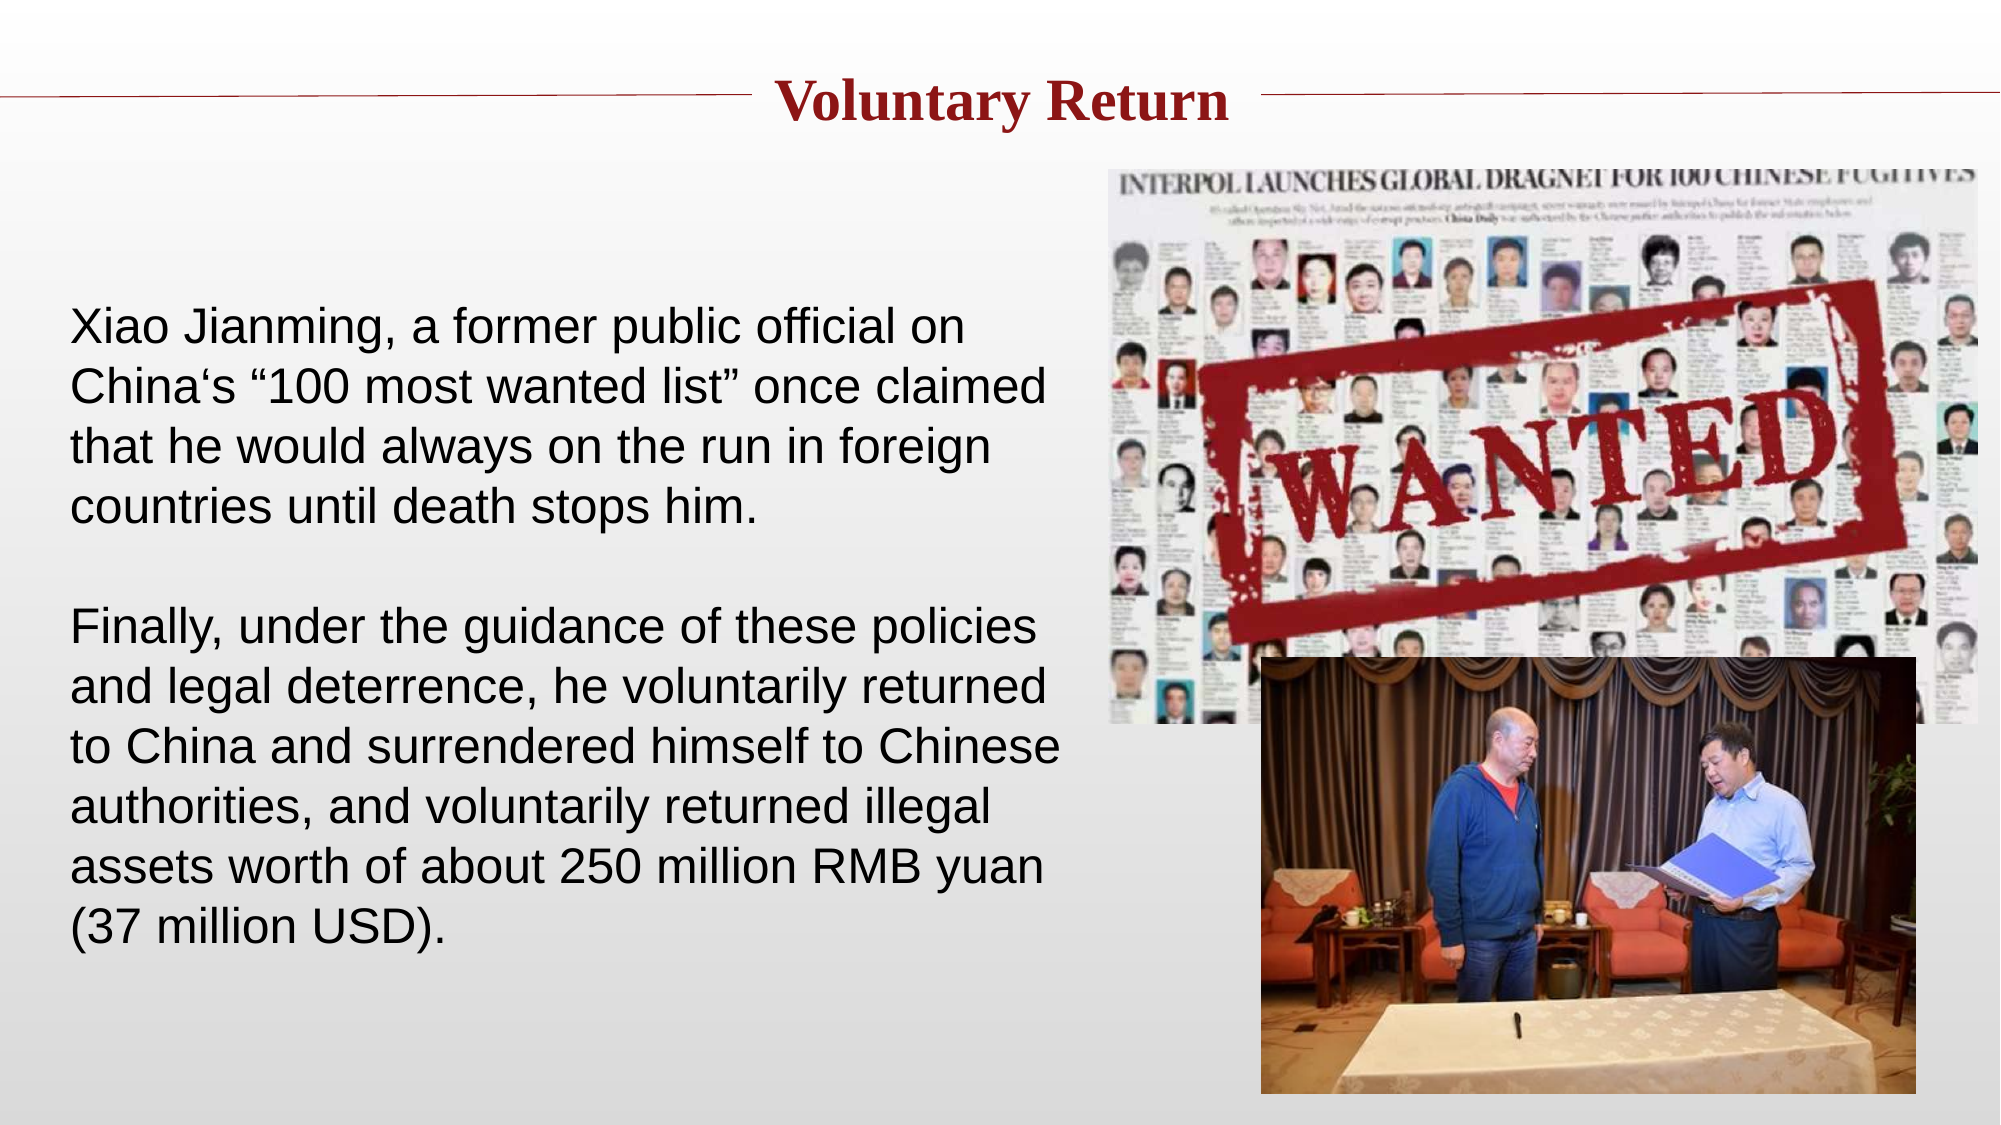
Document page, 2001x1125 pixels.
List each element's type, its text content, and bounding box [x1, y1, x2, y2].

text_box Xiao Jianming, a former public official on China‘s “100 most wanted list” once claimed that he would always on the run in foreign countries until death stops him. Finally, under the guidance of these policies and legal deterrence, he voluntarily returned to China and surrendered himself to Chinese authorities, and voluntarily returned illegal assets worth of about 250 million RMB yuan (37 million USD). [55, 285, 1081, 961]
picture [1108, 169, 1978, 1094]
title Voluntary Return [743, 22, 1262, 170]
